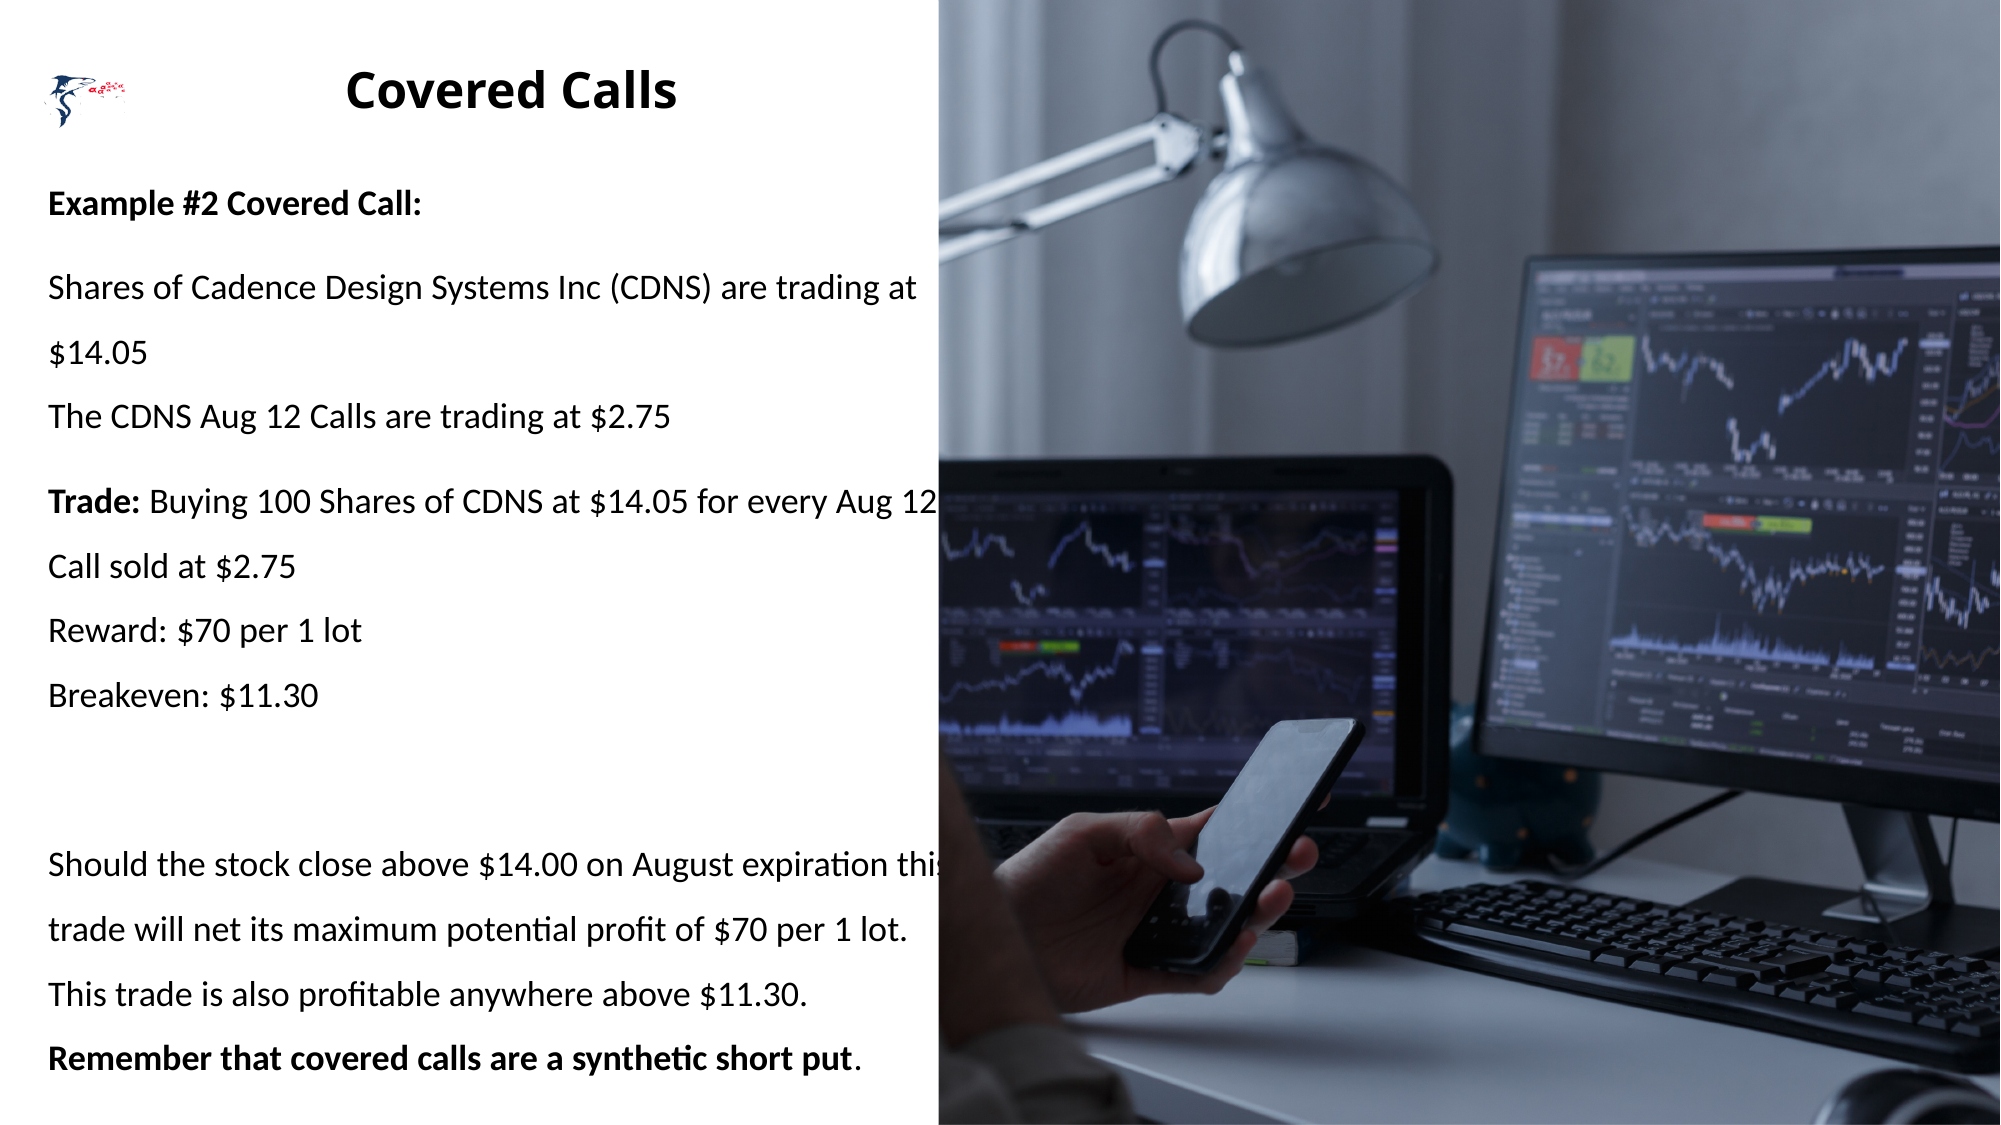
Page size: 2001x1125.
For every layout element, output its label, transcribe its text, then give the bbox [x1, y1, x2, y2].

picture [32, 65, 125, 139]
picture [938, 0, 2000, 1125]
title Covered Calls [329, 29, 718, 127]
list Example #2 Covered Call: Shares of Cadence Design Systems Inc (CDNS) are trading at $14.05 The CDNS Aug 12 Calls are trading at $2.75 Trade: Buying 100 Shares of CDNS at $14.05 for every Aug 12 Call sold at $2.75 Reward: $70 per 1 lot Breakeven: $11.30 Should the stock close above $14.00 on August expiration this trade will net its maximum potential profit of $70 per 1 lot. This trade is also profitable anywhere above $11.30. Remember that covered calls are a synthetic short put. [33, 149, 938, 1096]
